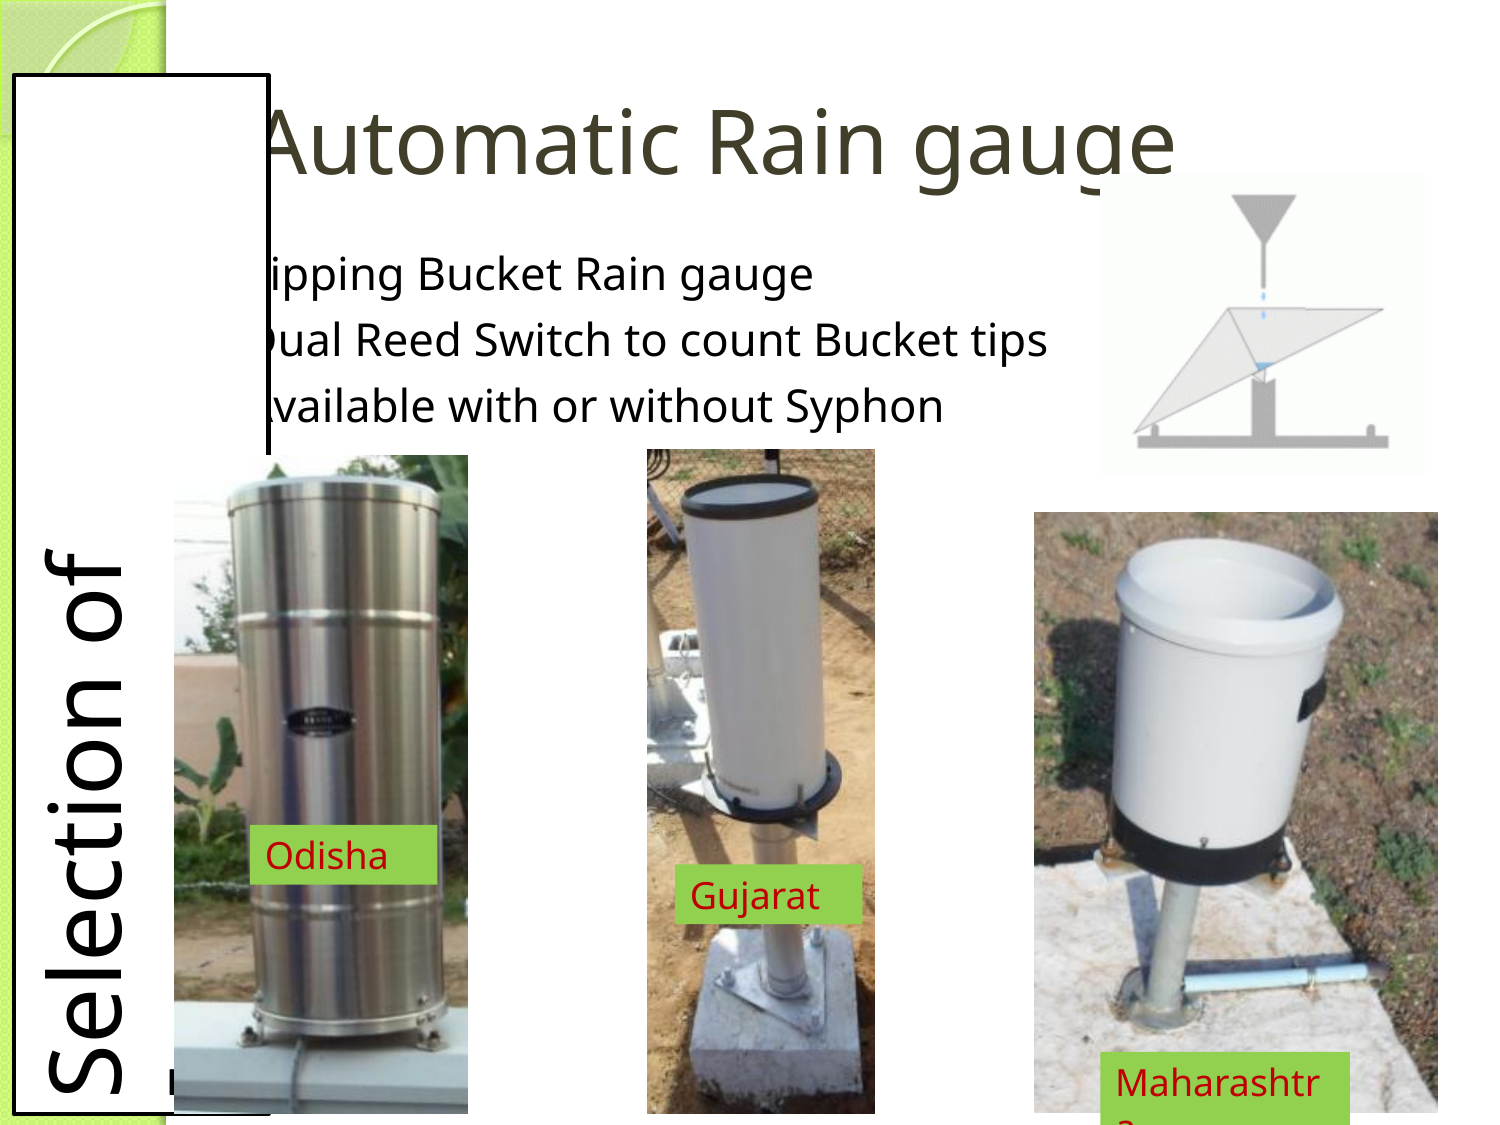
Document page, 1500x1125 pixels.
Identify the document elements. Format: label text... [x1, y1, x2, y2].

text_box Selection of Instruments [12, 73, 271, 1116]
list Tipping Bucket Rain gauge Dual Reed Switch to count Bucket tips Available with or without Syphon [271, 237, 1093, 475]
picture [174, 455, 468, 1115]
picture [647, 449, 876, 1115]
title Automatic Rain gauge [235, 45, 1466, 233]
picture [1033, 512, 1438, 1113]
picture [1099, 174, 1425, 476]
